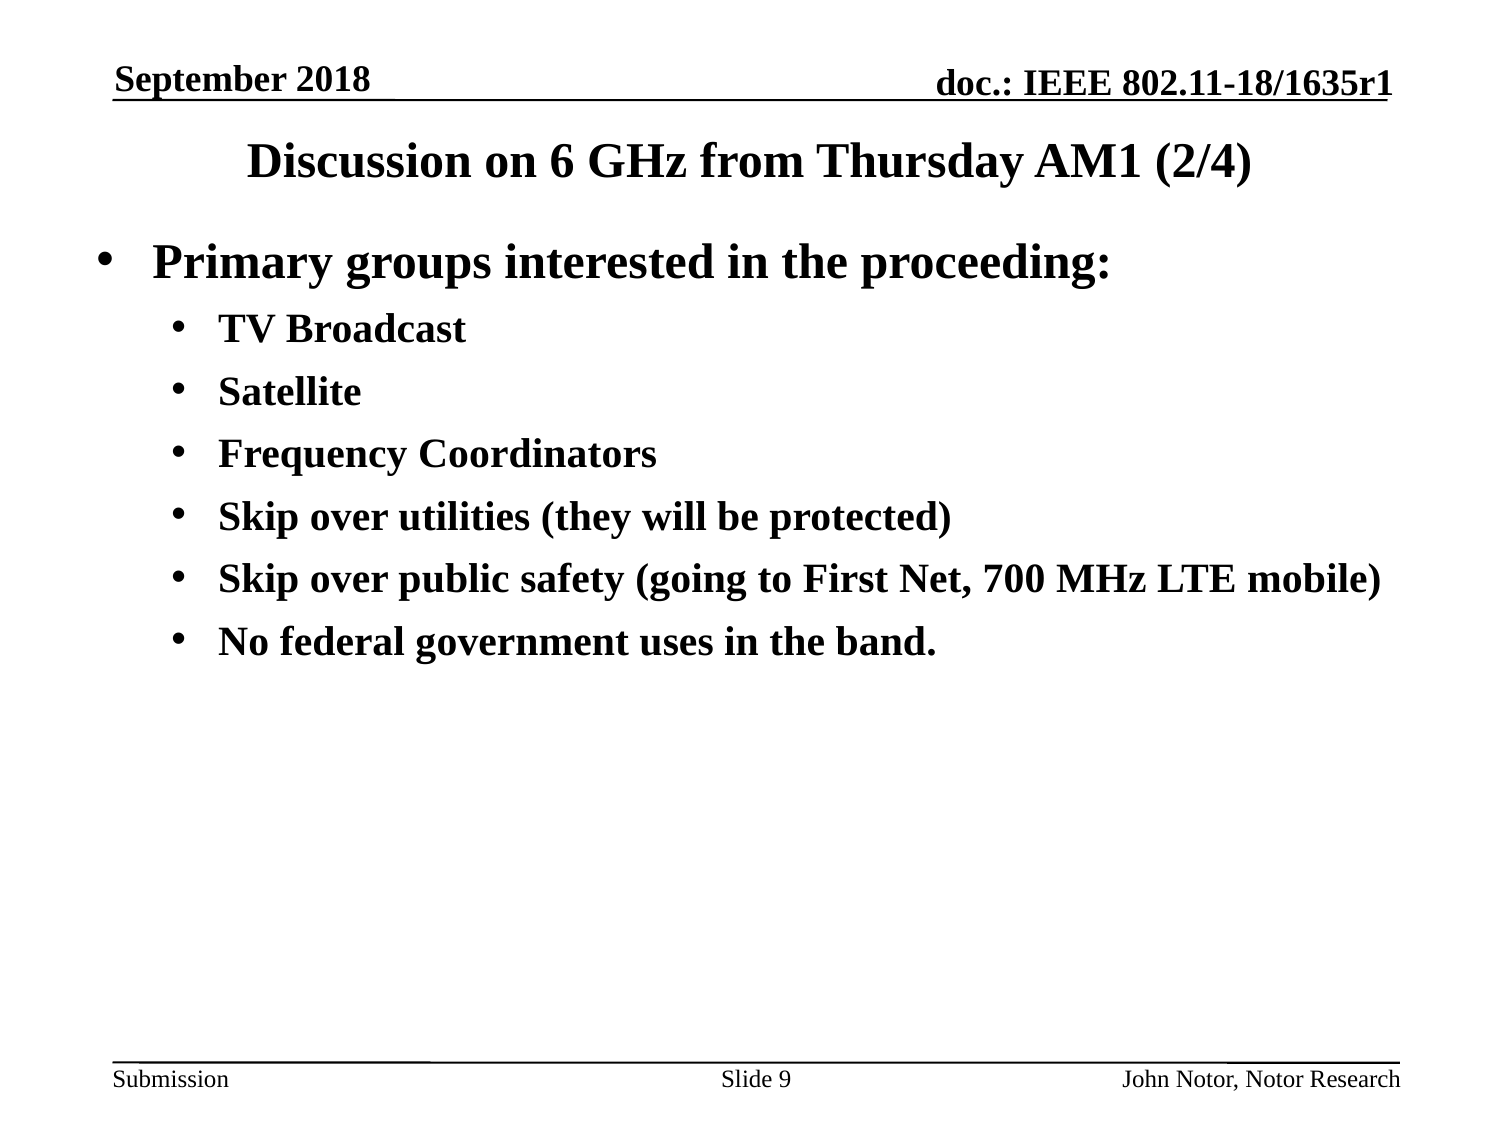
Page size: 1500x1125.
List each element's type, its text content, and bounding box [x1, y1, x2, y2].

footer John Notor, Notor Research [878, 1061, 1402, 1093]
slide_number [114, 54, 423, 100]
title Discussion on 6 GHz from Thursday AM1 (2/4) [112, 100, 1388, 214]
slide_number Slide 9 [712, 1061, 800, 1123]
list Primary groups interested in the proceeding: TV Broadcast Satellite Frequency Coordinators Skip over utilities (they will be protected) Skip over public safety (going to First Net, 700 MHz LTE mobile) No federal government uses in the band. [80, 220, 1432, 663]
